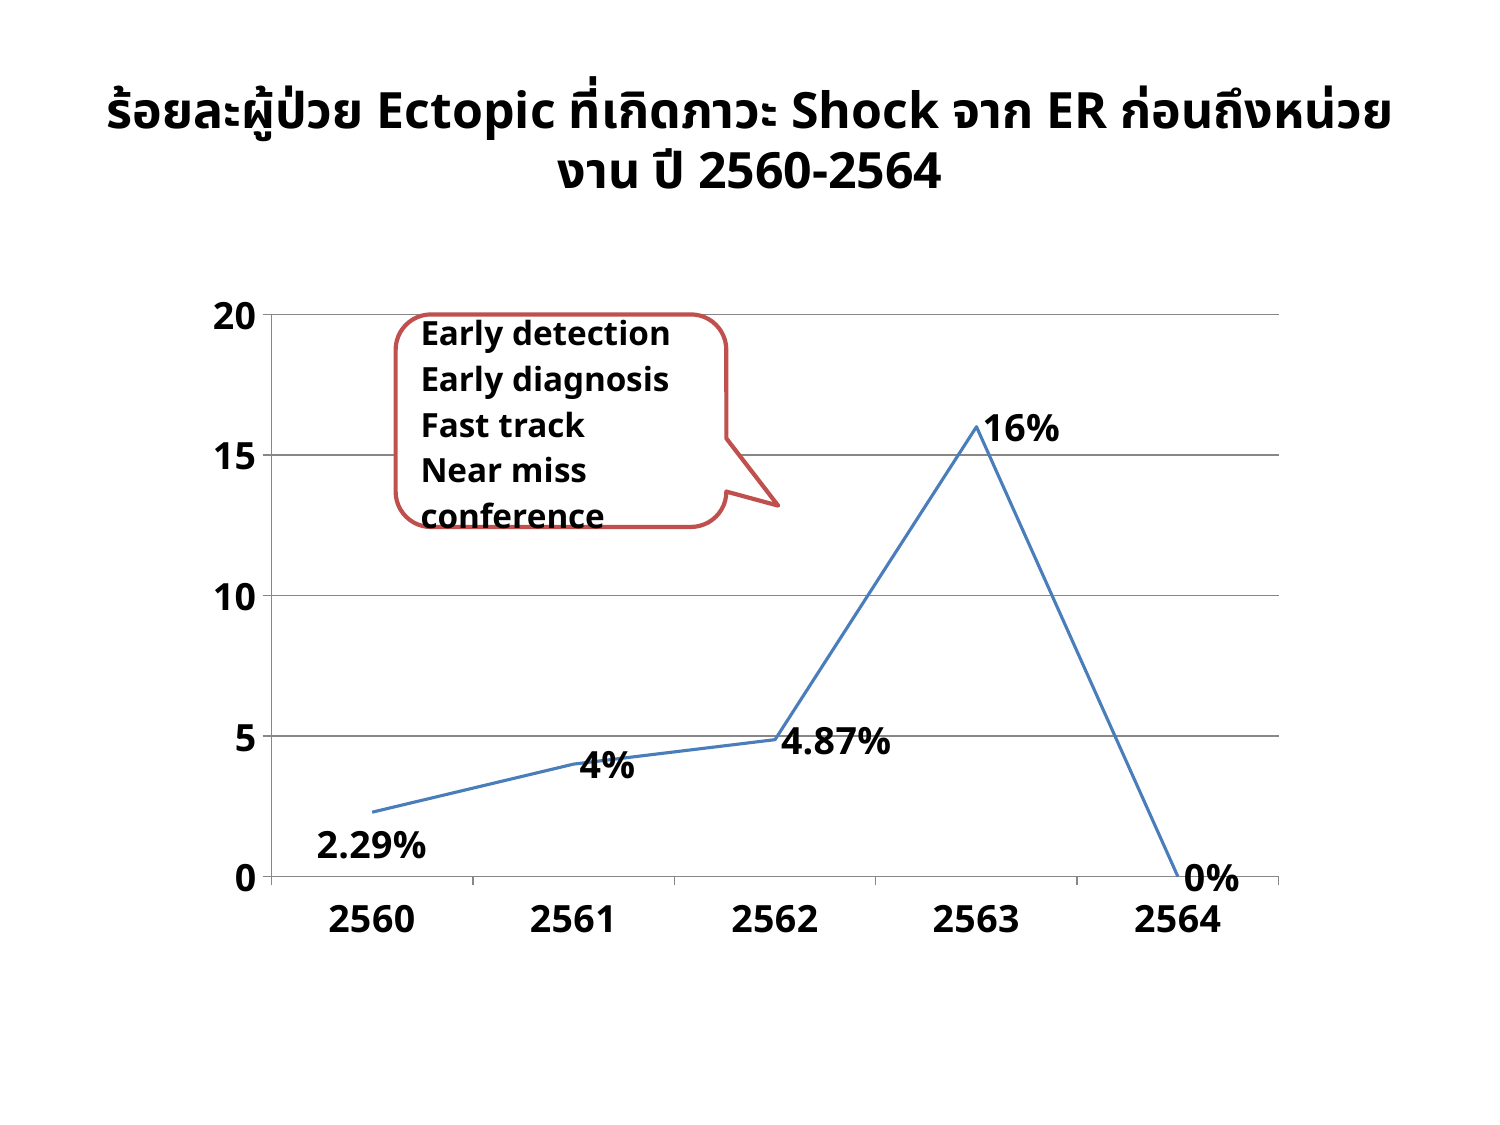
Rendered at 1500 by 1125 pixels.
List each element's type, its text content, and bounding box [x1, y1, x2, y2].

chart [182, 278, 1300, 965]
title ร้อยละผู้ป่วย Ectopic ที่เกิดภาวะ Shock จาก ER ก่อนถึงหน่วยงาน ปี 2560-2564 [75, 45, 1425, 233]
